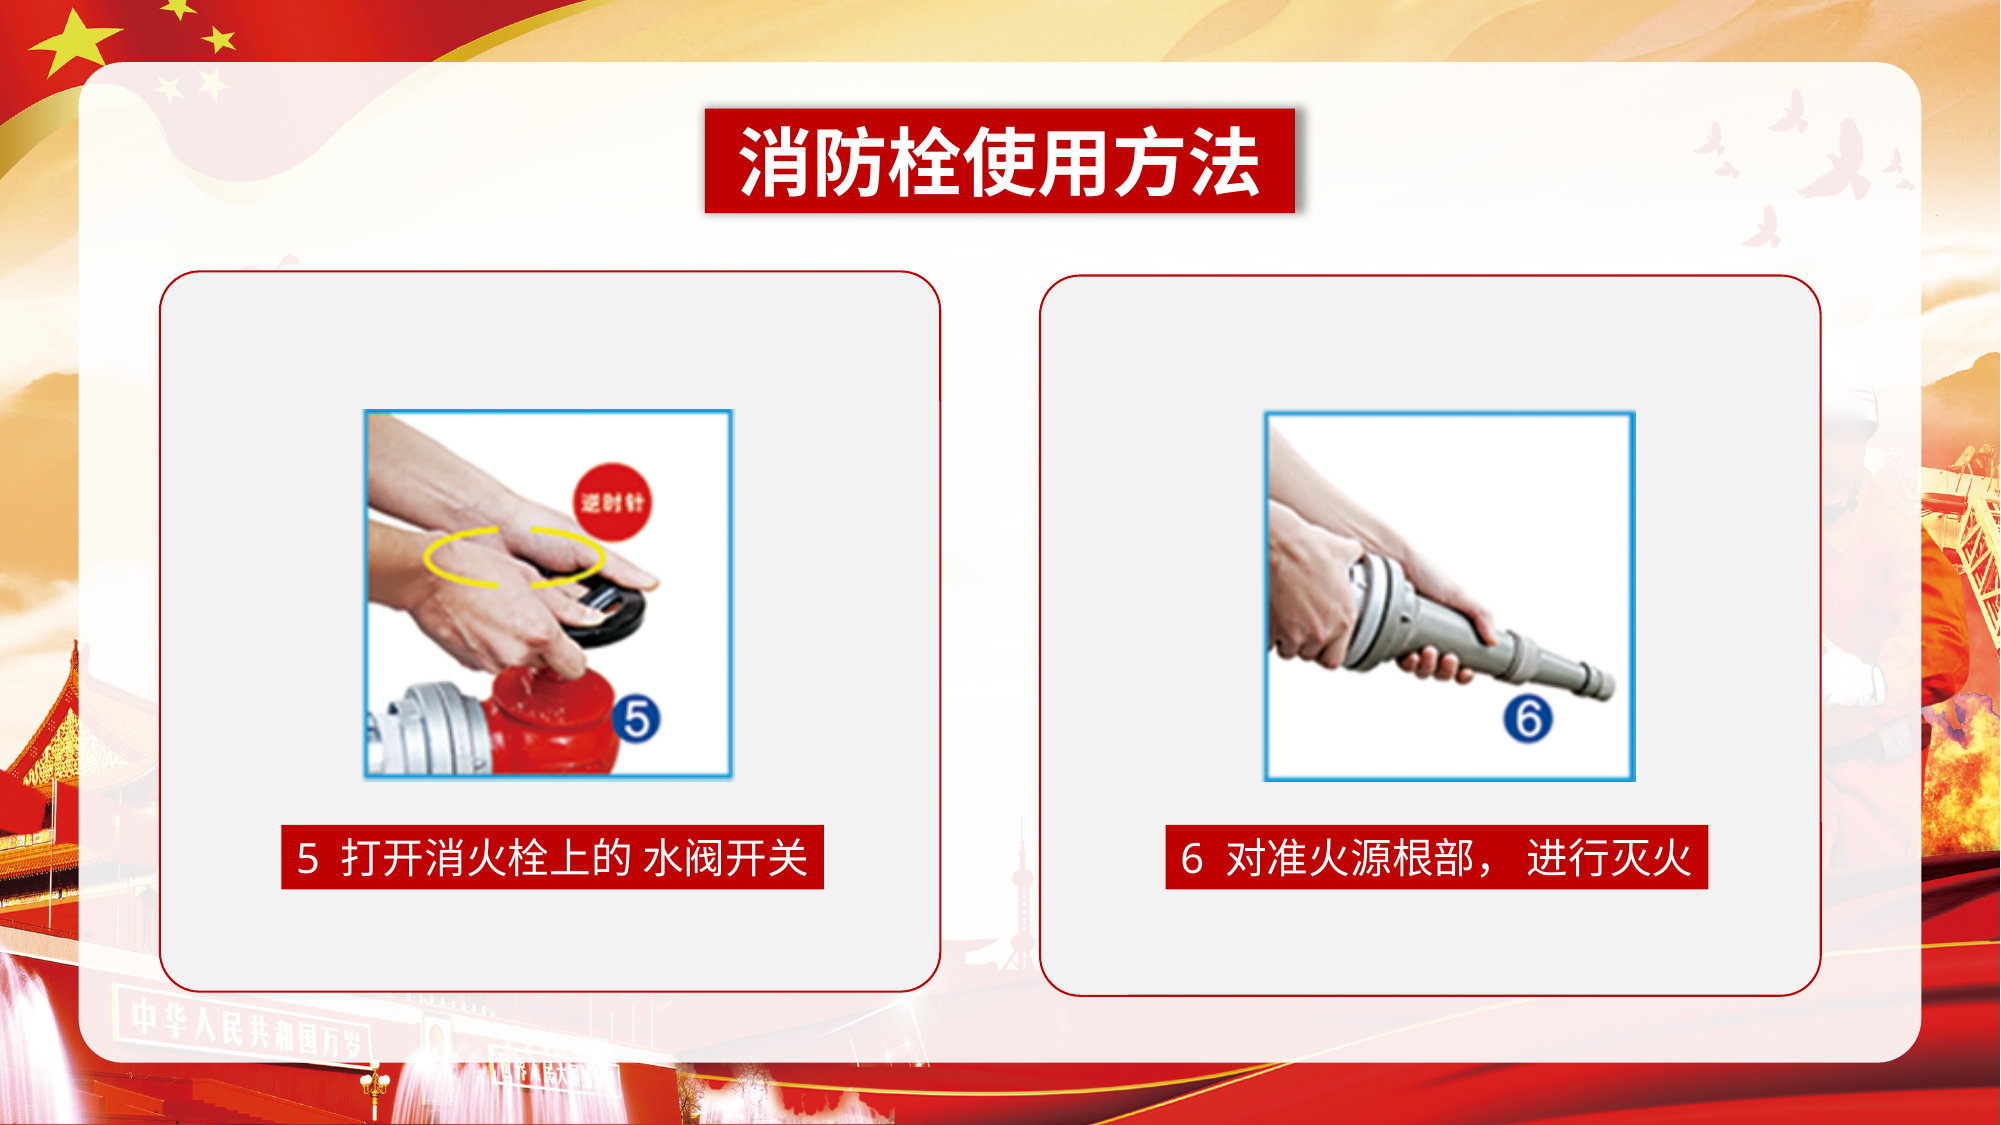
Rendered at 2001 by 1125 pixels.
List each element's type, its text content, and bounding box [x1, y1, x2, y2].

text_box [1038, 274, 1822, 997]
text_box [158, 270, 942, 993]
text_box 6 对准火源根部， 进行灭火 [1165, 824, 1709, 890]
text_box 消防栓使用方法 [704, 108, 1295, 214]
text_box [77, 61, 1923, 1064]
text_box 5 打开消火栓上的 水阀开关 [281, 824, 824, 890]
picture [0, 0, 2000, 1125]
